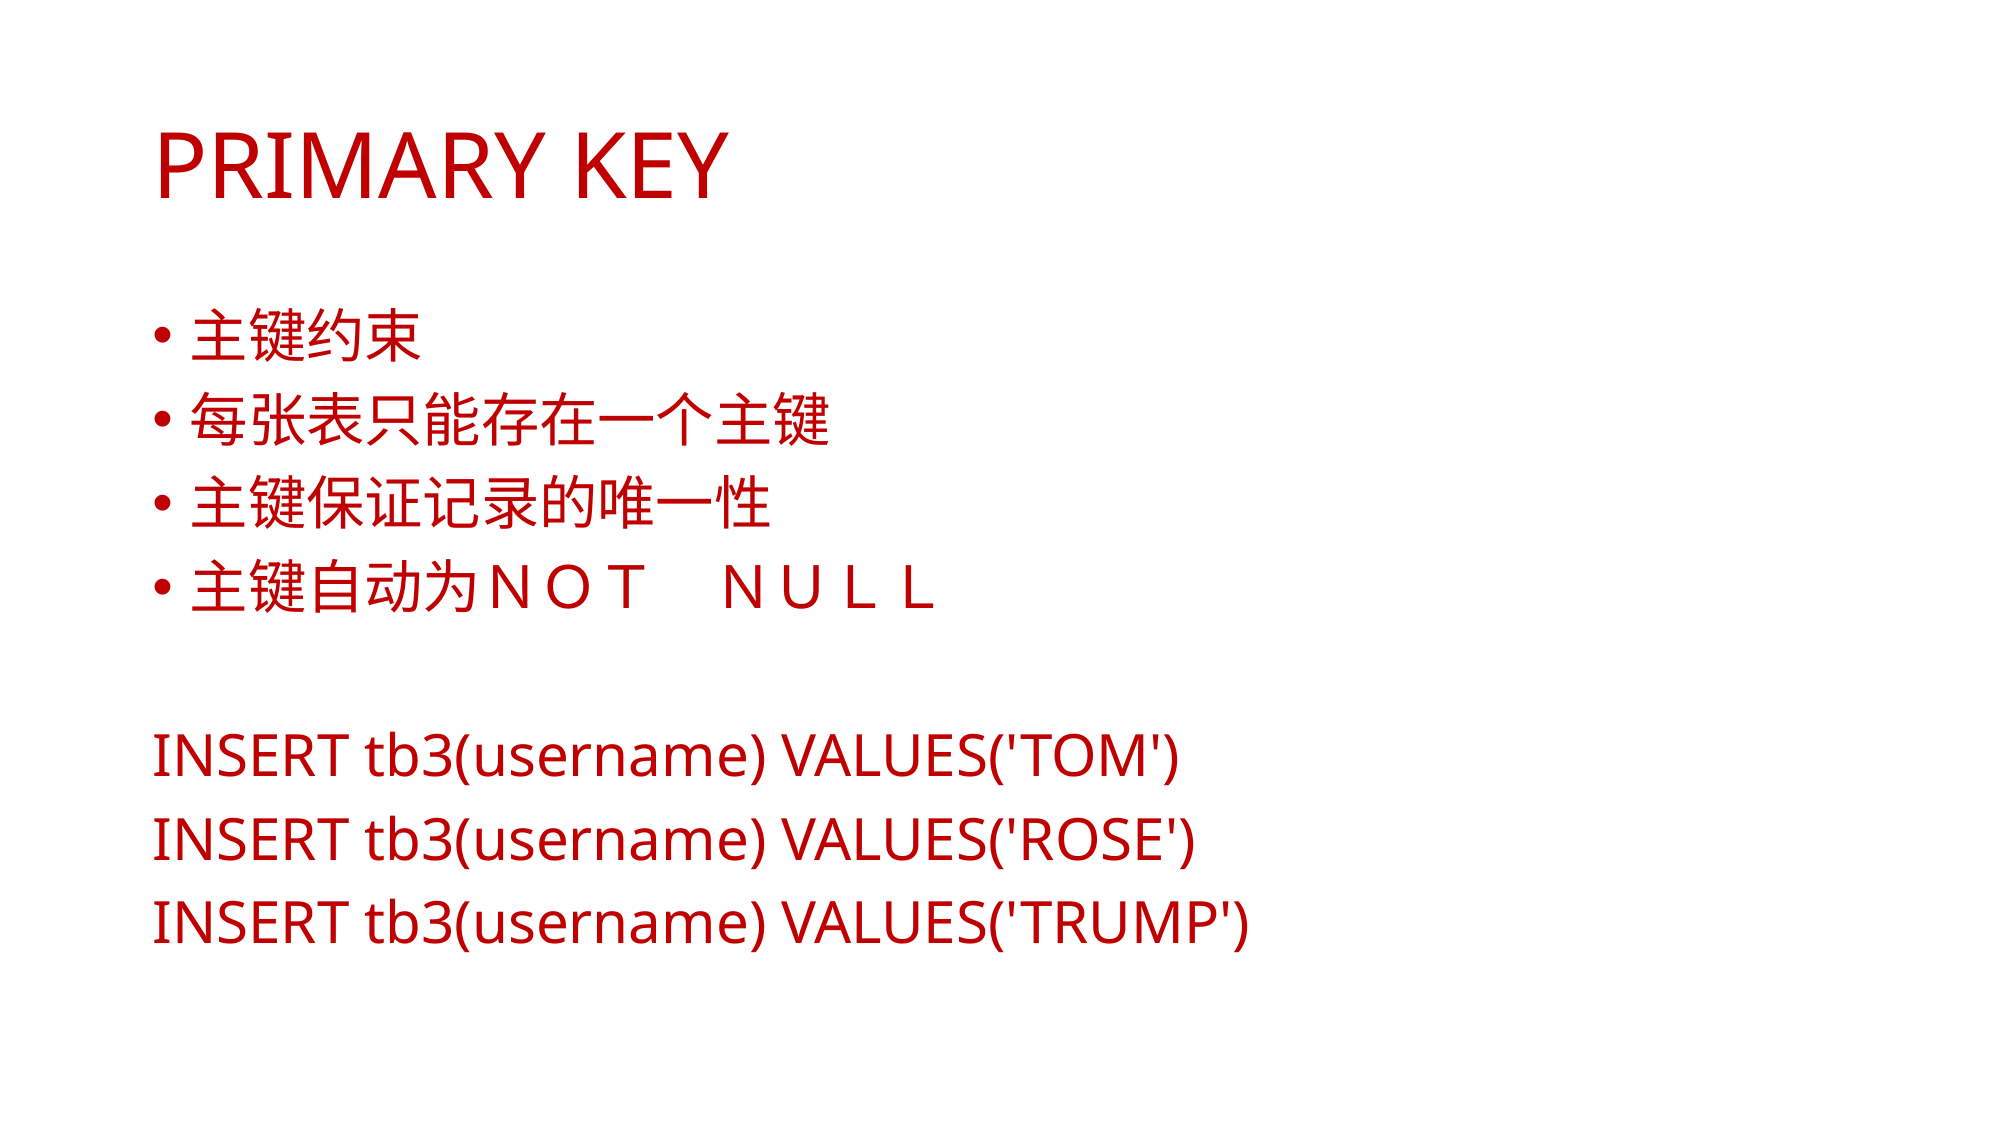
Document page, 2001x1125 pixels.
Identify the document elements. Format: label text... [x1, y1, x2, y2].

list 主键约束 每张表只能存在一个主键 主键保证记录的唯一性 主键自动为ＮＯＴ ＮＵＬＬ INSERT tb3(username) VALUES('TOM') INSERT tb3(username) VALUES('ROSE') INSERT tb3(username) VALUES('TRUMP') [137, 299, 1863, 1014]
title PRIMARY KEY [137, 59, 1863, 278]
